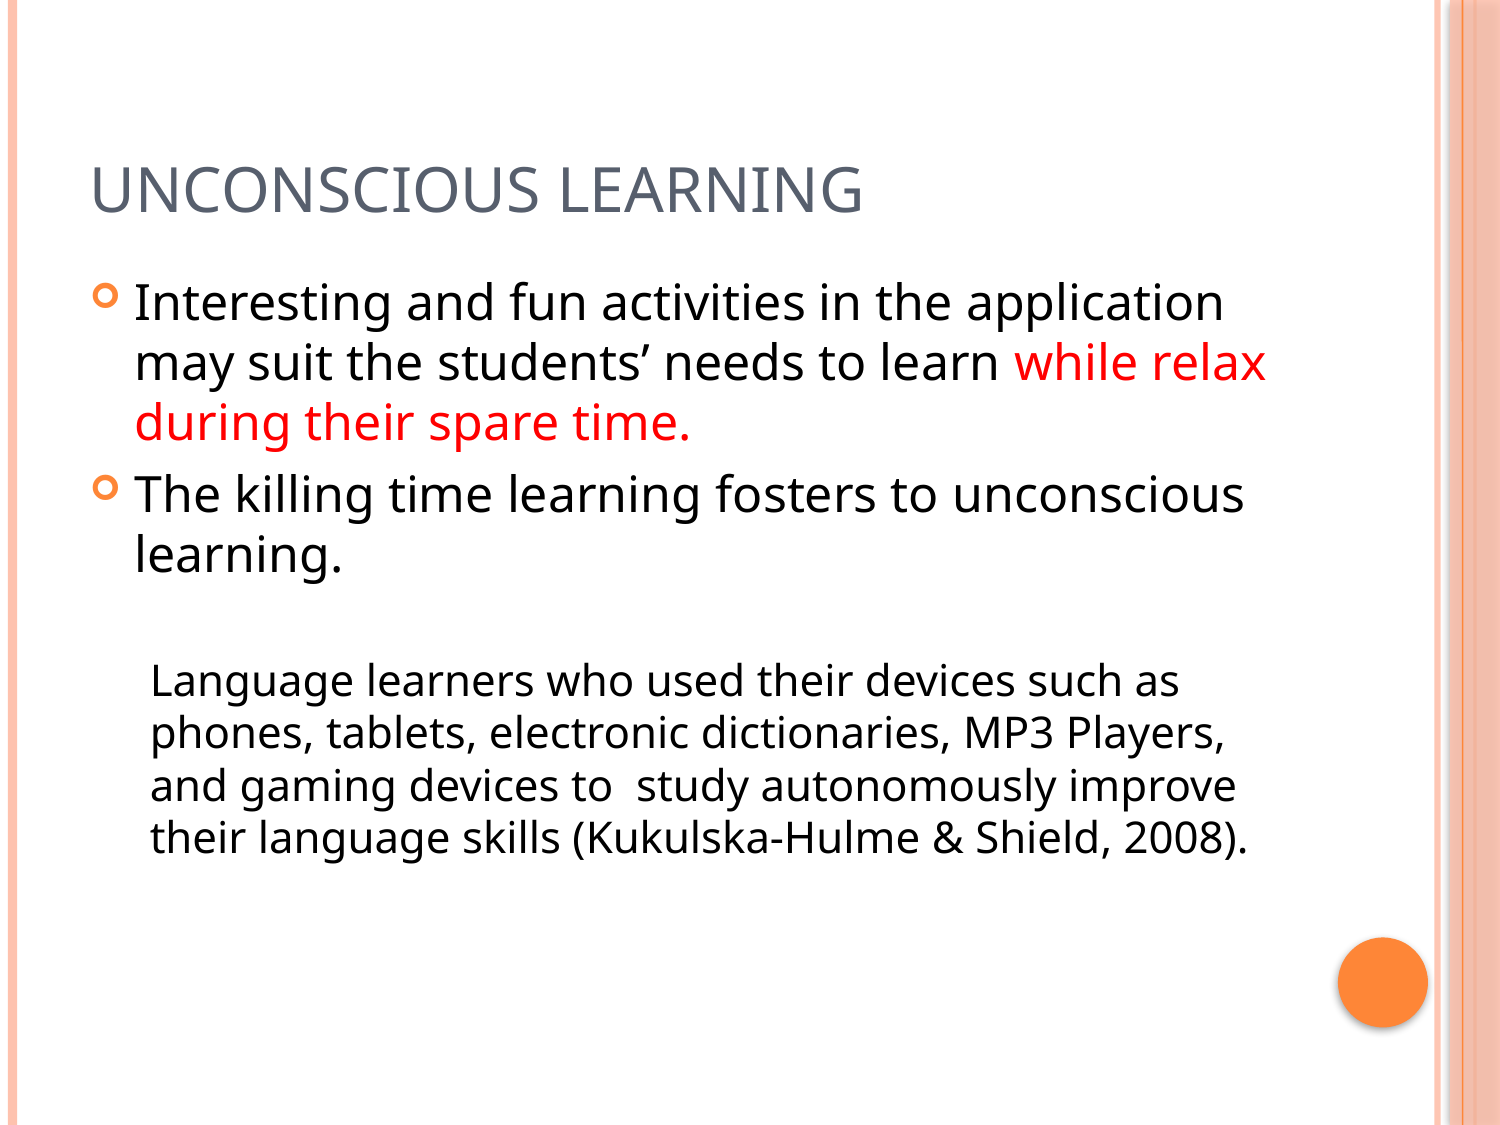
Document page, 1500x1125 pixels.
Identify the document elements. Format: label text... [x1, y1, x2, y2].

title Unconscious learning [75, 45, 1300, 233]
list Interesting and fun activities in the application may suit the students’ needs to learn while relax during their spare time. The killing time learning fosters to unconscious learning. Language learners who used their devices such as phones, tablets, electronic dictionaries, MP3 Players, and gaming devices to study autonomously improve their language skills (Kukulska-Hulme & Shield, 2008). [75, 262, 1300, 1062]
